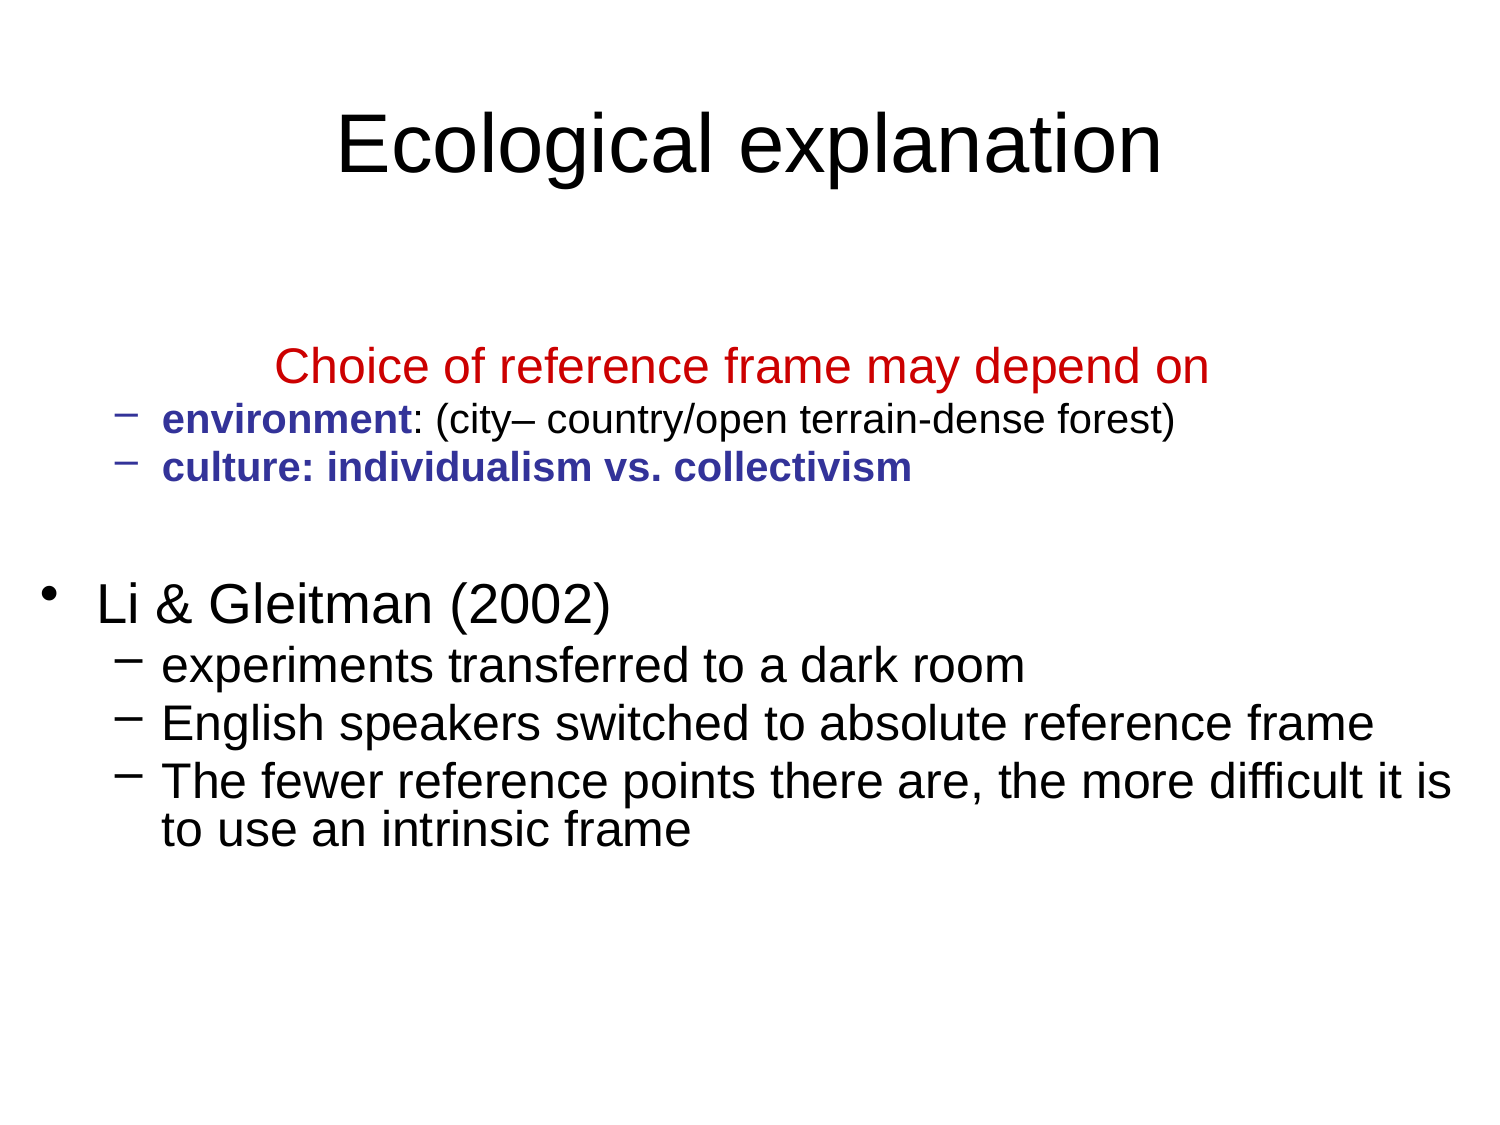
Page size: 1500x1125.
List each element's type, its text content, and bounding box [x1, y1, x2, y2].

title Ecological explanation [75, 45, 1425, 233]
list Choice of reference frame may depend on environment: (city– country/open terrain-dense forest) culture: individualism vs. collectivism Li & Gleitman (2002) experiments transferred to a dark room English speakers switched to absolute reference frame The fewer reference points there are, the more difficult it is to use an intrinsic frame [24, 337, 1475, 988]
